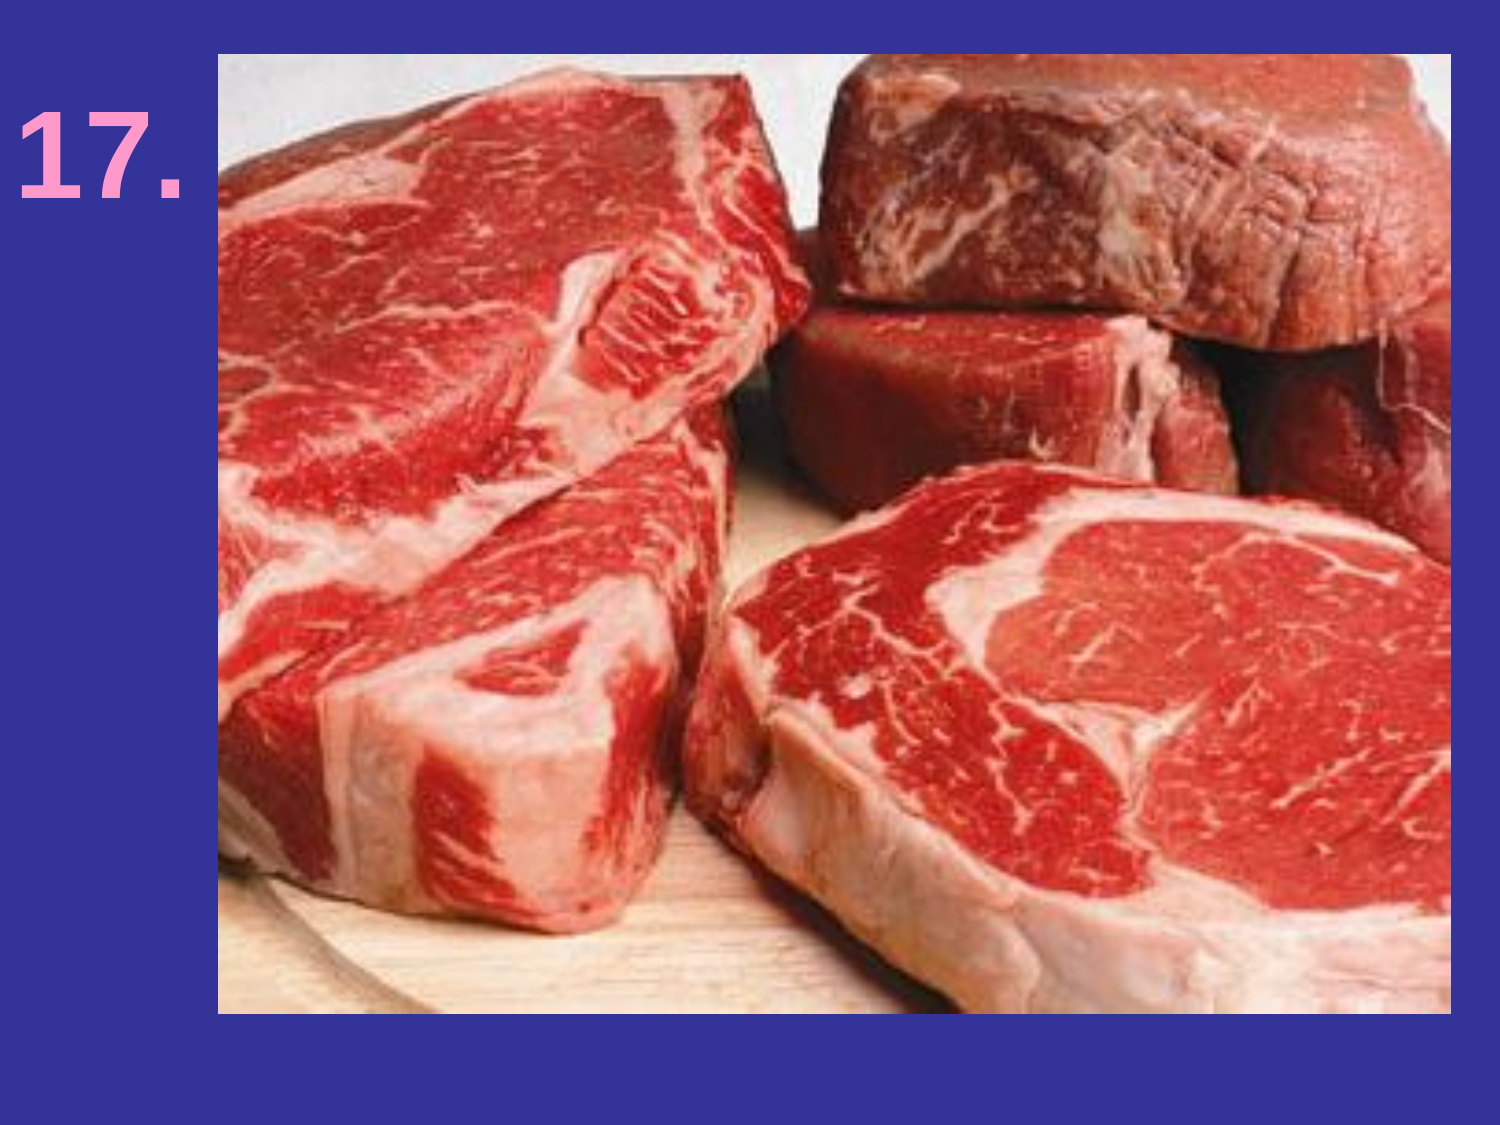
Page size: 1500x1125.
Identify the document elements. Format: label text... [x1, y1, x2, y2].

text_box 17. [0, 66, 218, 232]
picture [218, 54, 1451, 1015]
